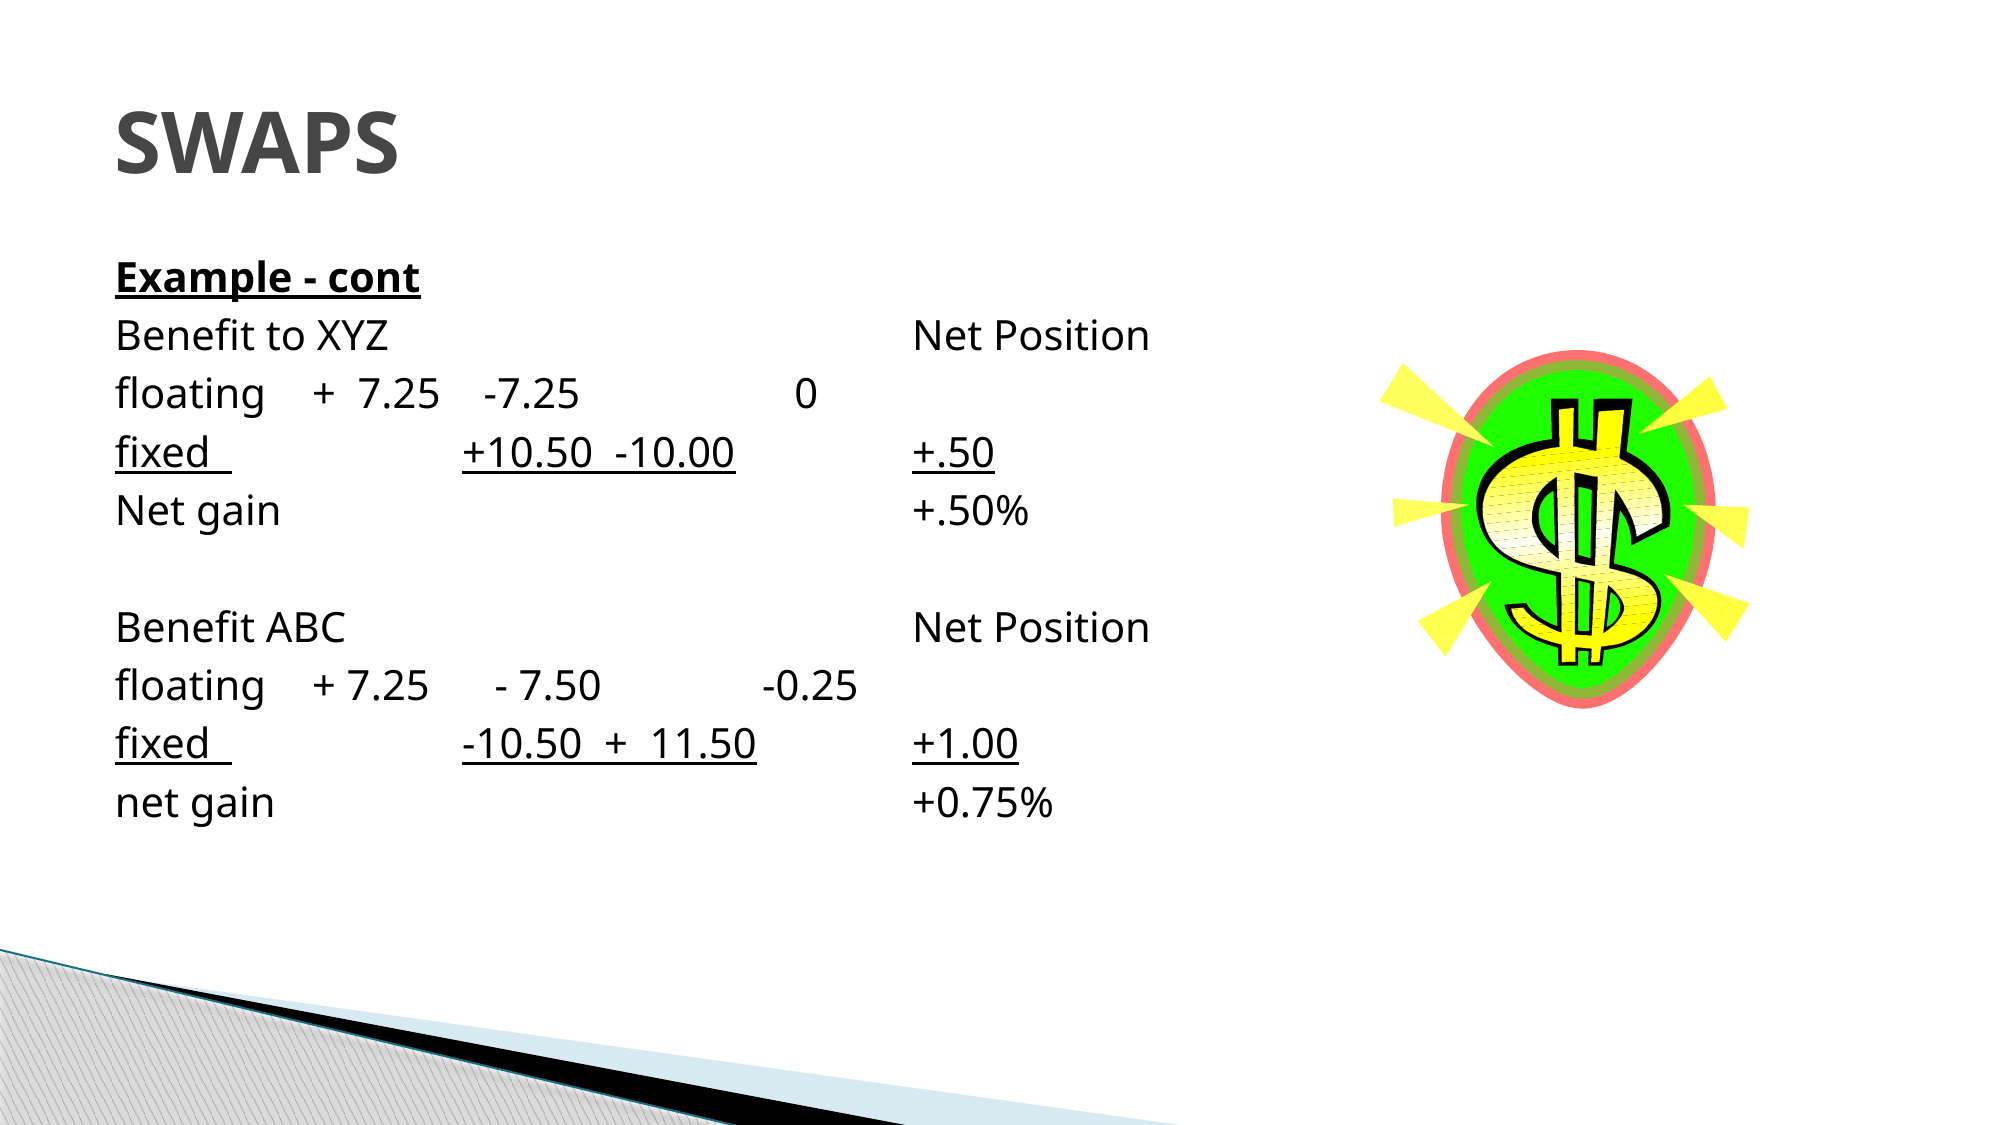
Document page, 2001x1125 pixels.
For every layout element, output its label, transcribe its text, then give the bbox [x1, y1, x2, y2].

list Example - cont Benefit to XYZ Net Position floating + 7.25 -7.25 0 fixed +10.50 -10.00 +.50 Net gain +.50% Benefit ABC Net Position floating + 7.25 - 7.50 -0.25 fixed -10.50 + 11.50 +1.00 net gain +0.75% [99, 242, 1901, 986]
title SWAPS [99, 45, 1900, 233]
picture [1379, 349, 1751, 710]
